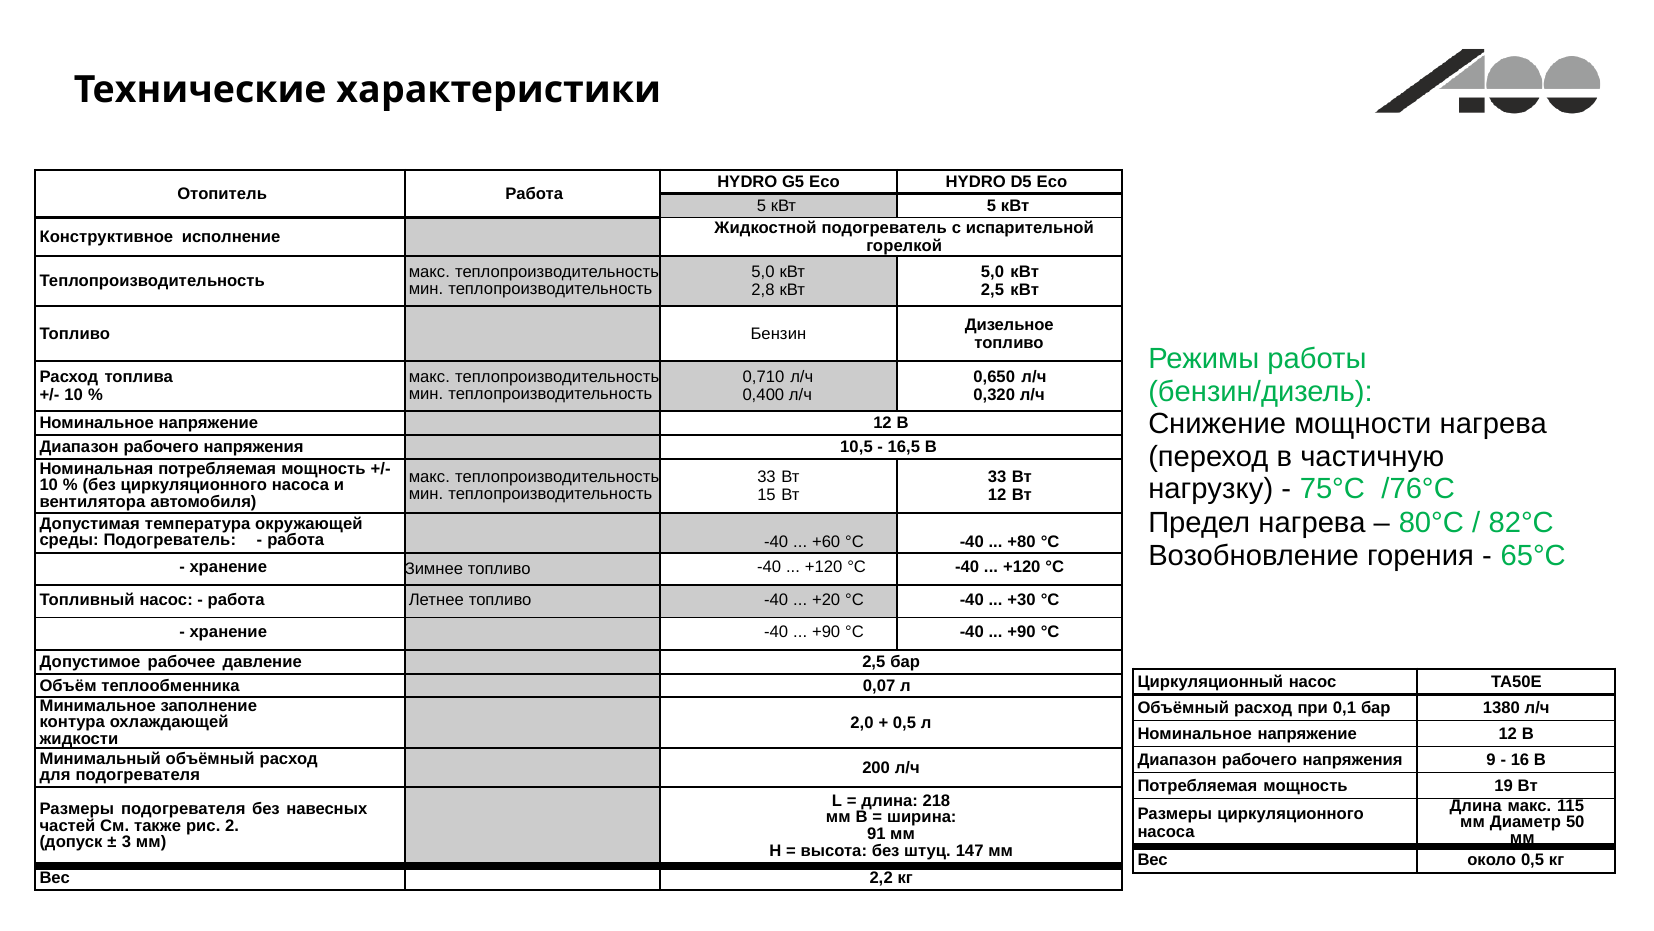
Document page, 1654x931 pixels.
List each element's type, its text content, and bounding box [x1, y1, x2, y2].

table_cell [406, 436, 659, 458]
table_cell 2,5 бар [661, 651, 1121, 673]
table_cell Номинальное напряжение [36, 412, 404, 434]
table_cell 12 В [1418, 721, 1614, 746]
table_cell [406, 219, 659, 255]
table_cell 5 кВт [898, 195, 1121, 217]
table_cell Топливо [36, 307, 404, 360]
table_cell Жидкостной подогреватель с испарительной горелкой [661, 218, 1121, 255]
table_cell 10,5 - 16,5 В [661, 436, 1121, 458]
text_box Режимы работы (бензин/дизель): Снижение мощности нагрева (переход в частичную нагрузку) - 75°С /76°С Предел нагрева – 80°С / 82°С Возобновление горения - 65°С [1133, 335, 1583, 579]
table_cell Топливный насос: - работа [36, 586, 404, 617]
table_cell [406, 675, 659, 696]
table_cell 1380 л/ч [1418, 696, 1614, 720]
table_cell макс. теплопроизводительность мин. теплопроизводительность [406, 257, 659, 305]
table_cell - хранение [36, 554, 404, 584]
table_cell Диапазон рабочего напряжения [36, 436, 404, 458]
table_cell [406, 412, 659, 434]
table_cell Дизельное топливо [898, 307, 1121, 360]
table_cell Летнее топливо [406, 586, 659, 617]
table_cell Зимнее топливо [406, 554, 659, 584]
table_cell 2,0 + 0,5 л [661, 698, 1121, 747]
table_cell 2,2 кг [661, 870, 1121, 889]
table_cell около 0,5 кг [1418, 850, 1614, 872]
table_cell Вес [1134, 850, 1416, 872]
table_cell 5,0 кВт 2,5 кВт [898, 257, 1121, 305]
text_box Технические характеристики [59, 59, 975, 112]
table_cell Размеры циркуляционного насоса [1134, 799, 1416, 843]
table_cell Диапазон рабочего напряжения [1134, 747, 1416, 772]
table_cell [406, 749, 659, 786]
table_cell Размеры подогревателя без навесных частей См. также рис. 2. (допуск ± 3 мм) [36, 788, 404, 862]
table_cell 33 Вт 12 Вт [898, 460, 1121, 512]
table_cell 19 Вт [1418, 773, 1614, 798]
table_cell [406, 307, 659, 360]
table_cell [406, 618, 659, 649]
table_cell -40 ... +90 °C [898, 618, 1121, 649]
table_cell 12 В [661, 412, 1121, 434]
table_cell Длина макс. 115 мм Диаметр 50 мм [1418, 799, 1614, 843]
table_cell [406, 698, 659, 747]
table_cell Минимальное заполнение контура охлаждающей жидкости [36, 698, 404, 747]
table_header Циркуляционный насос [1134, 670, 1416, 693]
table_cell 33 Вт 15 Вт [661, 460, 896, 512]
table_cell -40 ... +30 °C [898, 586, 1121, 617]
table_cell L = длина: 218 мм B = ширина: 91 мм H = высота: без штуц. 147 мм [661, 788, 1121, 862]
table_cell Потребляемая мощность [1134, 773, 1416, 798]
table_cell 0,07 л [661, 675, 1121, 696]
table_cell Объём теплообменника [36, 675, 404, 696]
table_cell макс. теплопроизводительность мин. теплопроизводительность [406, 460, 659, 512]
table_header Отопитель [36, 171, 404, 216]
table_cell 5,0 кВт 2,8 кВт [661, 257, 896, 305]
table_cell 5 кВт [661, 195, 896, 217]
table_cell -40 ... +120 °C [898, 554, 1121, 584]
table_cell -40 ... +80 °C [898, 514, 1121, 552]
table_header Работа [406, 171, 659, 216]
table_header HYDRO D5 Eco [898, 171, 1121, 192]
table_cell 0,710 л/ч 0,400 л/ч [661, 362, 896, 410]
table_cell Бензин [661, 307, 896, 360]
table_header HYDRO G5 Eco [661, 171, 896, 192]
table_cell [406, 651, 659, 673]
table_cell [406, 514, 659, 552]
table_cell Допустимое рабочее давление [36, 651, 404, 673]
table_cell Номинальное напряжение [1134, 721, 1416, 746]
table_cell Расход топлива +/- 10 % [36, 362, 404, 410]
table_cell [406, 788, 659, 862]
picture [1357, 32, 1617, 119]
table_cell Допустимая температура окружающей среды: Подогреватель: - работа [36, 514, 404, 552]
table_cell -40 ... +20 °C [661, 586, 896, 617]
table_cell - хранение [36, 618, 404, 649]
table_cell Минимальный объёмный расход для подогревателя [36, 749, 404, 786]
table_cell 9 - 16 В [1418, 747, 1614, 772]
table_cell [406, 870, 659, 889]
table_cell макс. теплопроизводительность мин. теплопроизводительность [406, 362, 659, 410]
table_cell Объёмный расход при 0,1 бар [1134, 696, 1416, 720]
table_cell -40 ... +90 °C [661, 618, 896, 649]
table_cell -40 ... +60 °C [661, 514, 896, 552]
table_cell 0,650 л/ч 0,320 л/ч [898, 362, 1121, 410]
table_cell Вес [36, 870, 404, 889]
table_cell Теплопроизводительность [36, 257, 404, 305]
table_cell 200 л/ч [661, 749, 1121, 786]
table_cell -40 ... +120 °C [661, 554, 896, 584]
table_cell Конструктивное исполнение [36, 219, 404, 255]
table_cell Номинальная потребляемая мощность +/- 10 % (без циркуляционного насоса и вентилятора автомобиля) [36, 460, 404, 512]
table_header ТА50Е [1418, 670, 1614, 693]
